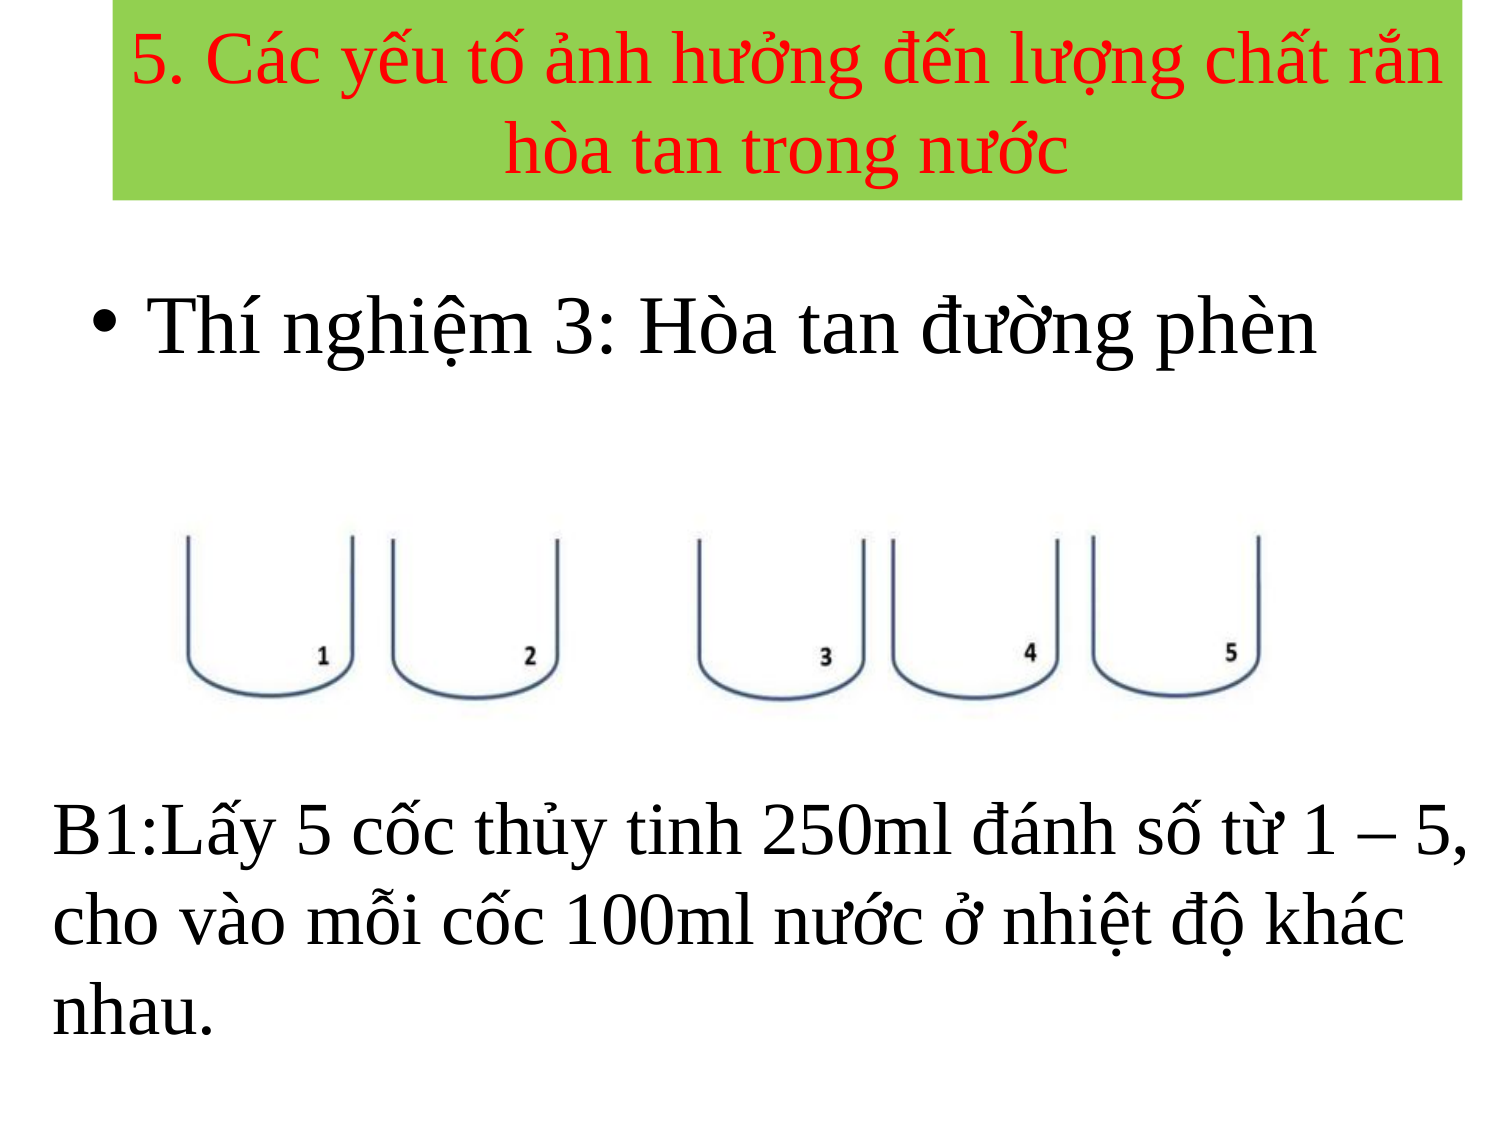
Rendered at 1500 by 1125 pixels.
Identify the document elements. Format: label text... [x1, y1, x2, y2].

list Thí nghiệm 3: Hòa tan đường phèn [75, 262, 1425, 772]
title 5. Các yếu tố ảnh hưởng đến lượng chất rắn hòa tan trong nước [112, 0, 1463, 201]
text_box B1:Lấy 5 cốc thủy tinh 250ml đánh số từ 1 – 5, cho vào mỗi cốc 100ml nước ở nhiệt độ khác nhau. [37, 772, 1500, 1057]
picture [112, 399, 1293, 774]
